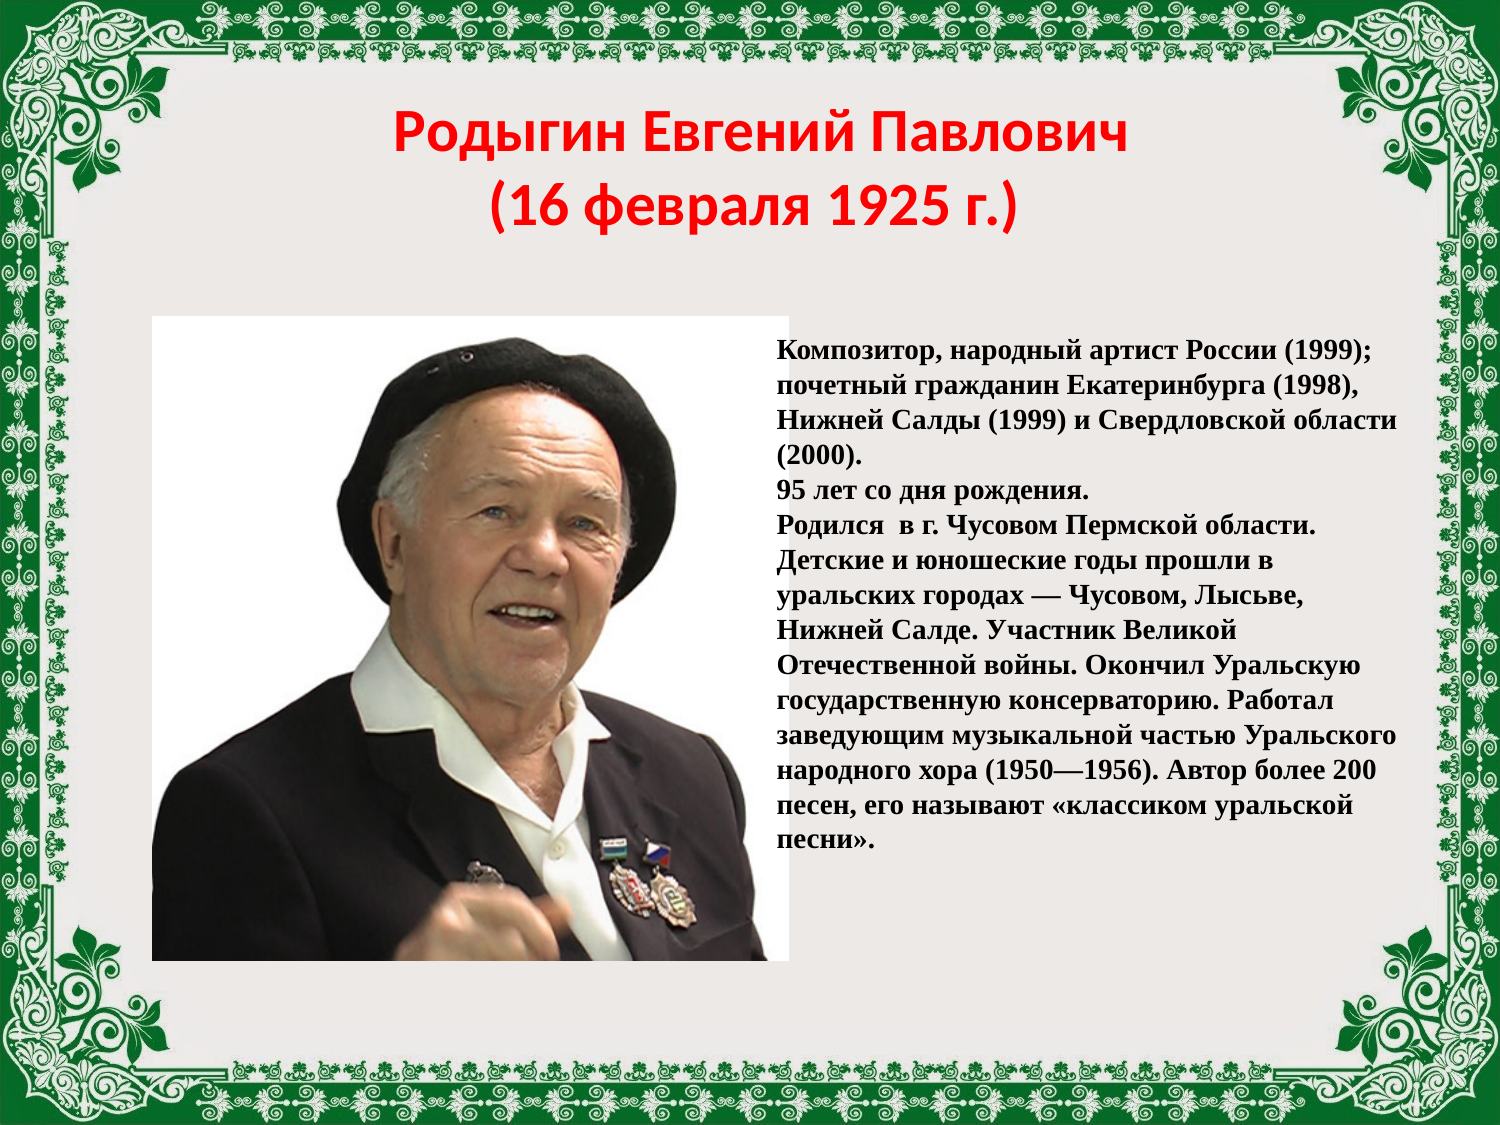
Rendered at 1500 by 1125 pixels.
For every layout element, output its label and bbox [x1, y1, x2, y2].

list [152, 316, 790, 962]
picture [0, 0, 1500, 1125]
